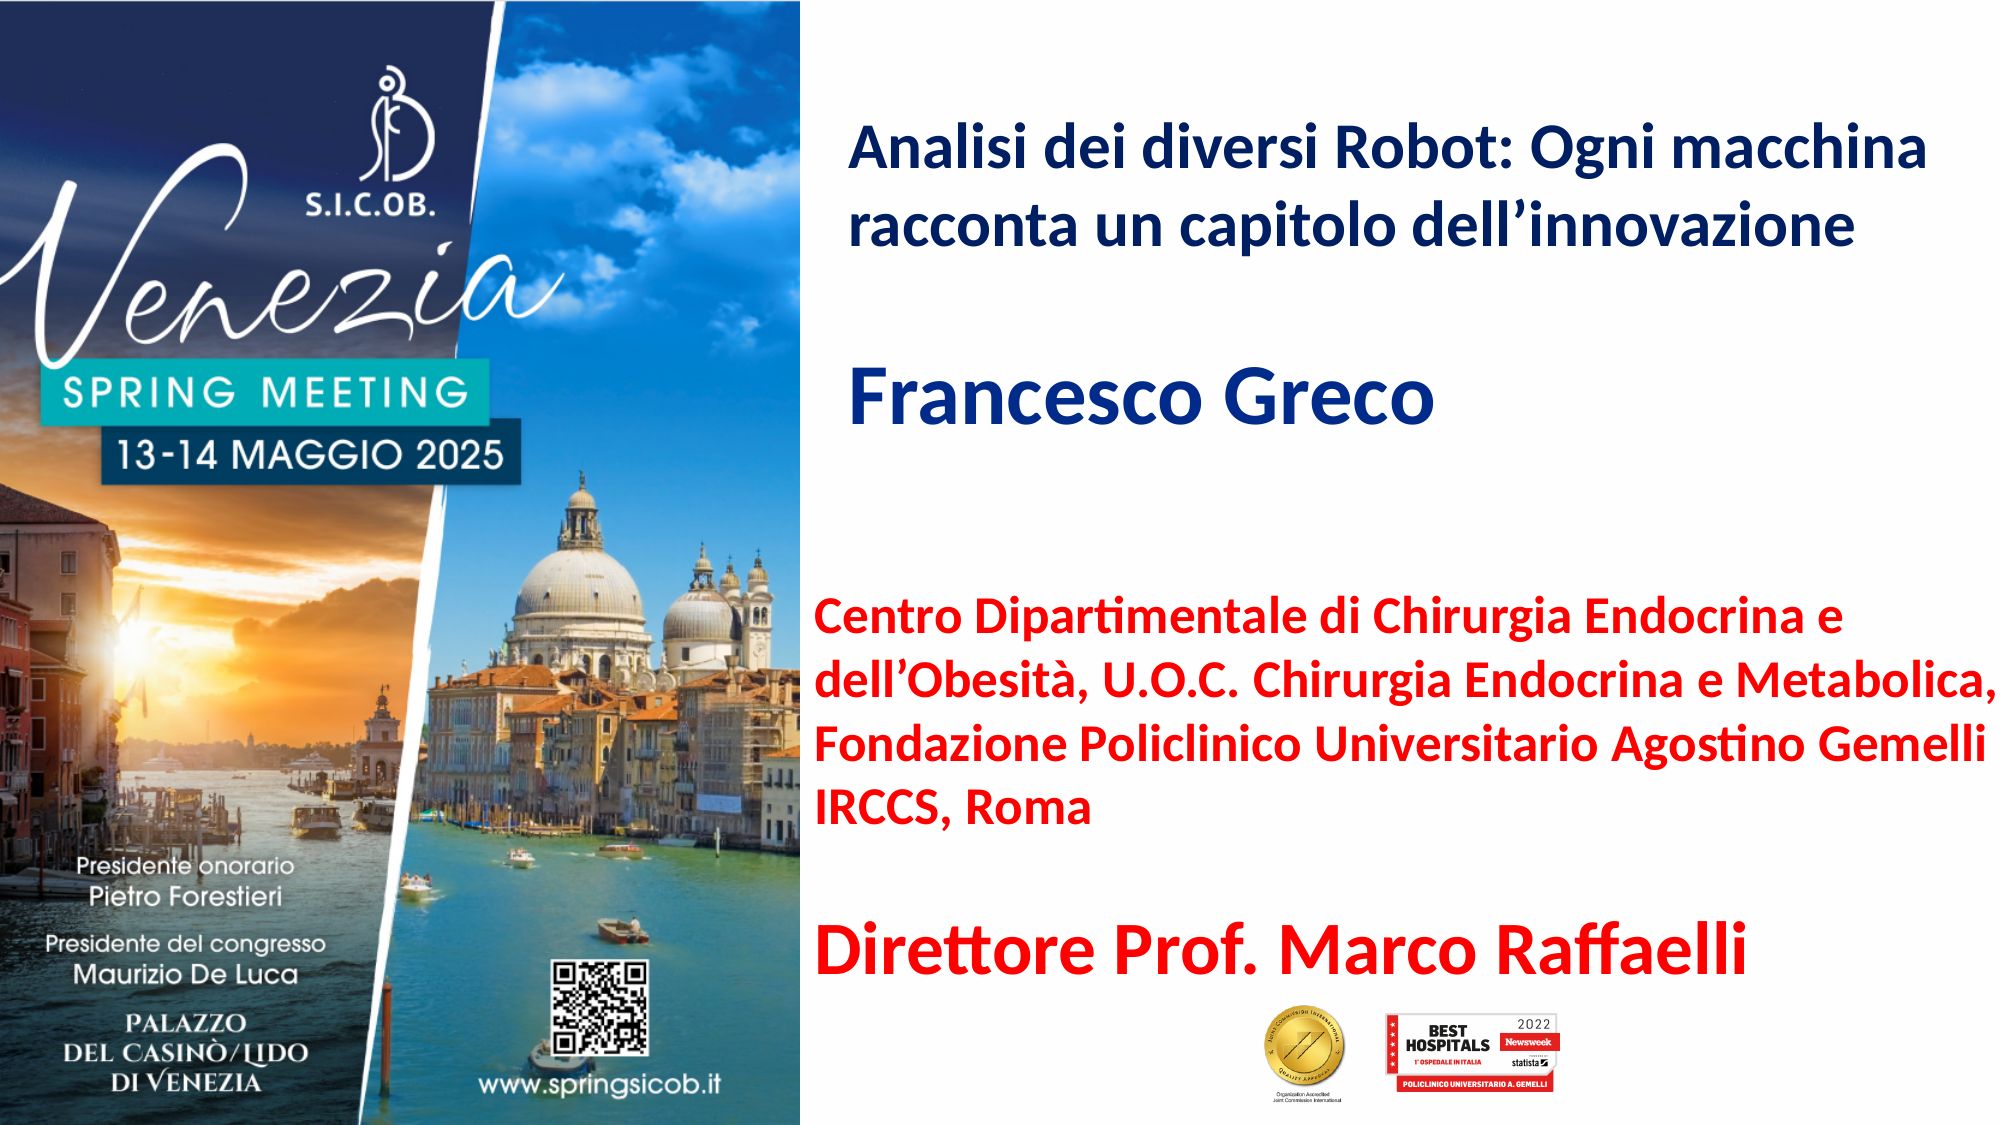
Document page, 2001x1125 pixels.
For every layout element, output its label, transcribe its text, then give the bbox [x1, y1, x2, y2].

text_box Centro Dipartimentale di Chirurgia Endocrina e dell’Obesità, U.O.C. Chirurgia Endocrina e Metabolica, Fondazione Policlinico Universitario Agostino Gemelli IRCCS, Roma Direttore Prof. Marco Raffaelli [804, 473, 2000, 1002]
text_box Analisi dei diversi Robot: Ogni macchina racconta un capitolo dell’innovazione Francesco Greco [833, 0, 1966, 524]
picture [0, 0, 2001, 1125]
